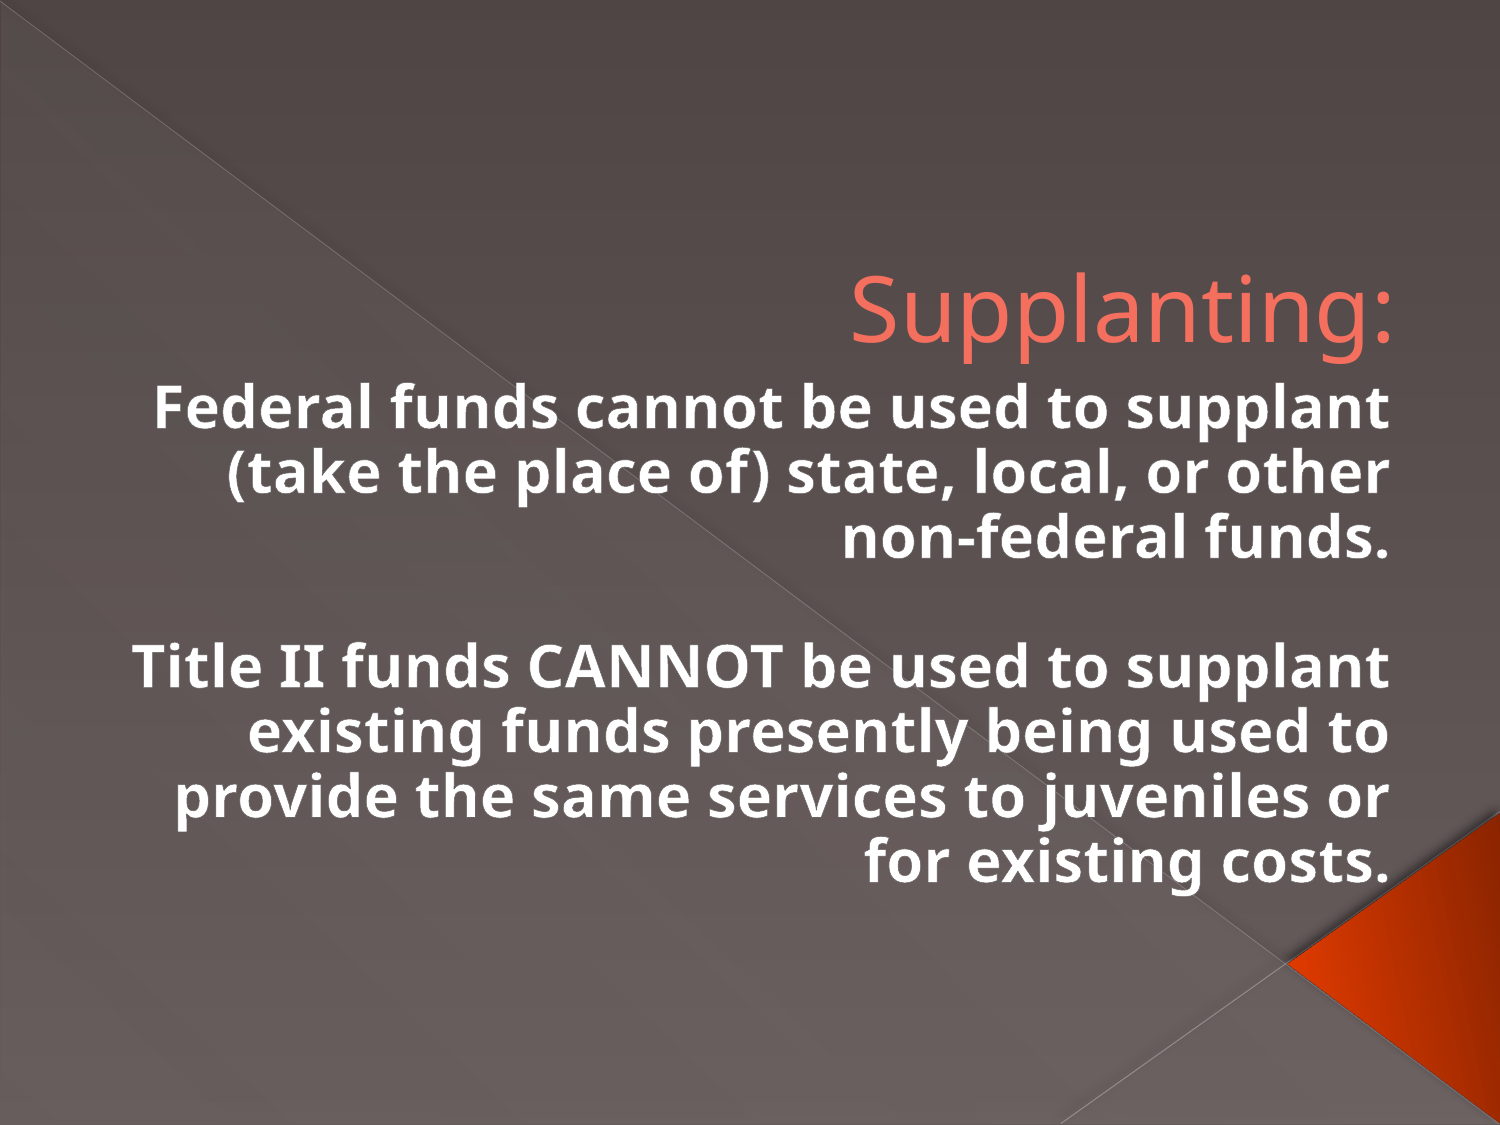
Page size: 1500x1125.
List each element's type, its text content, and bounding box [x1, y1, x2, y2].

title Supplanting: [88, 127, 1412, 369]
subtitle Federal funds cannot be used to supplant (take the place of) state, local, or other non-federal funds. Title II funds CANNOT be used to supplant existing funds presently being used to provide the same services to juveniles or for existing costs. [88, 369, 1412, 913]
